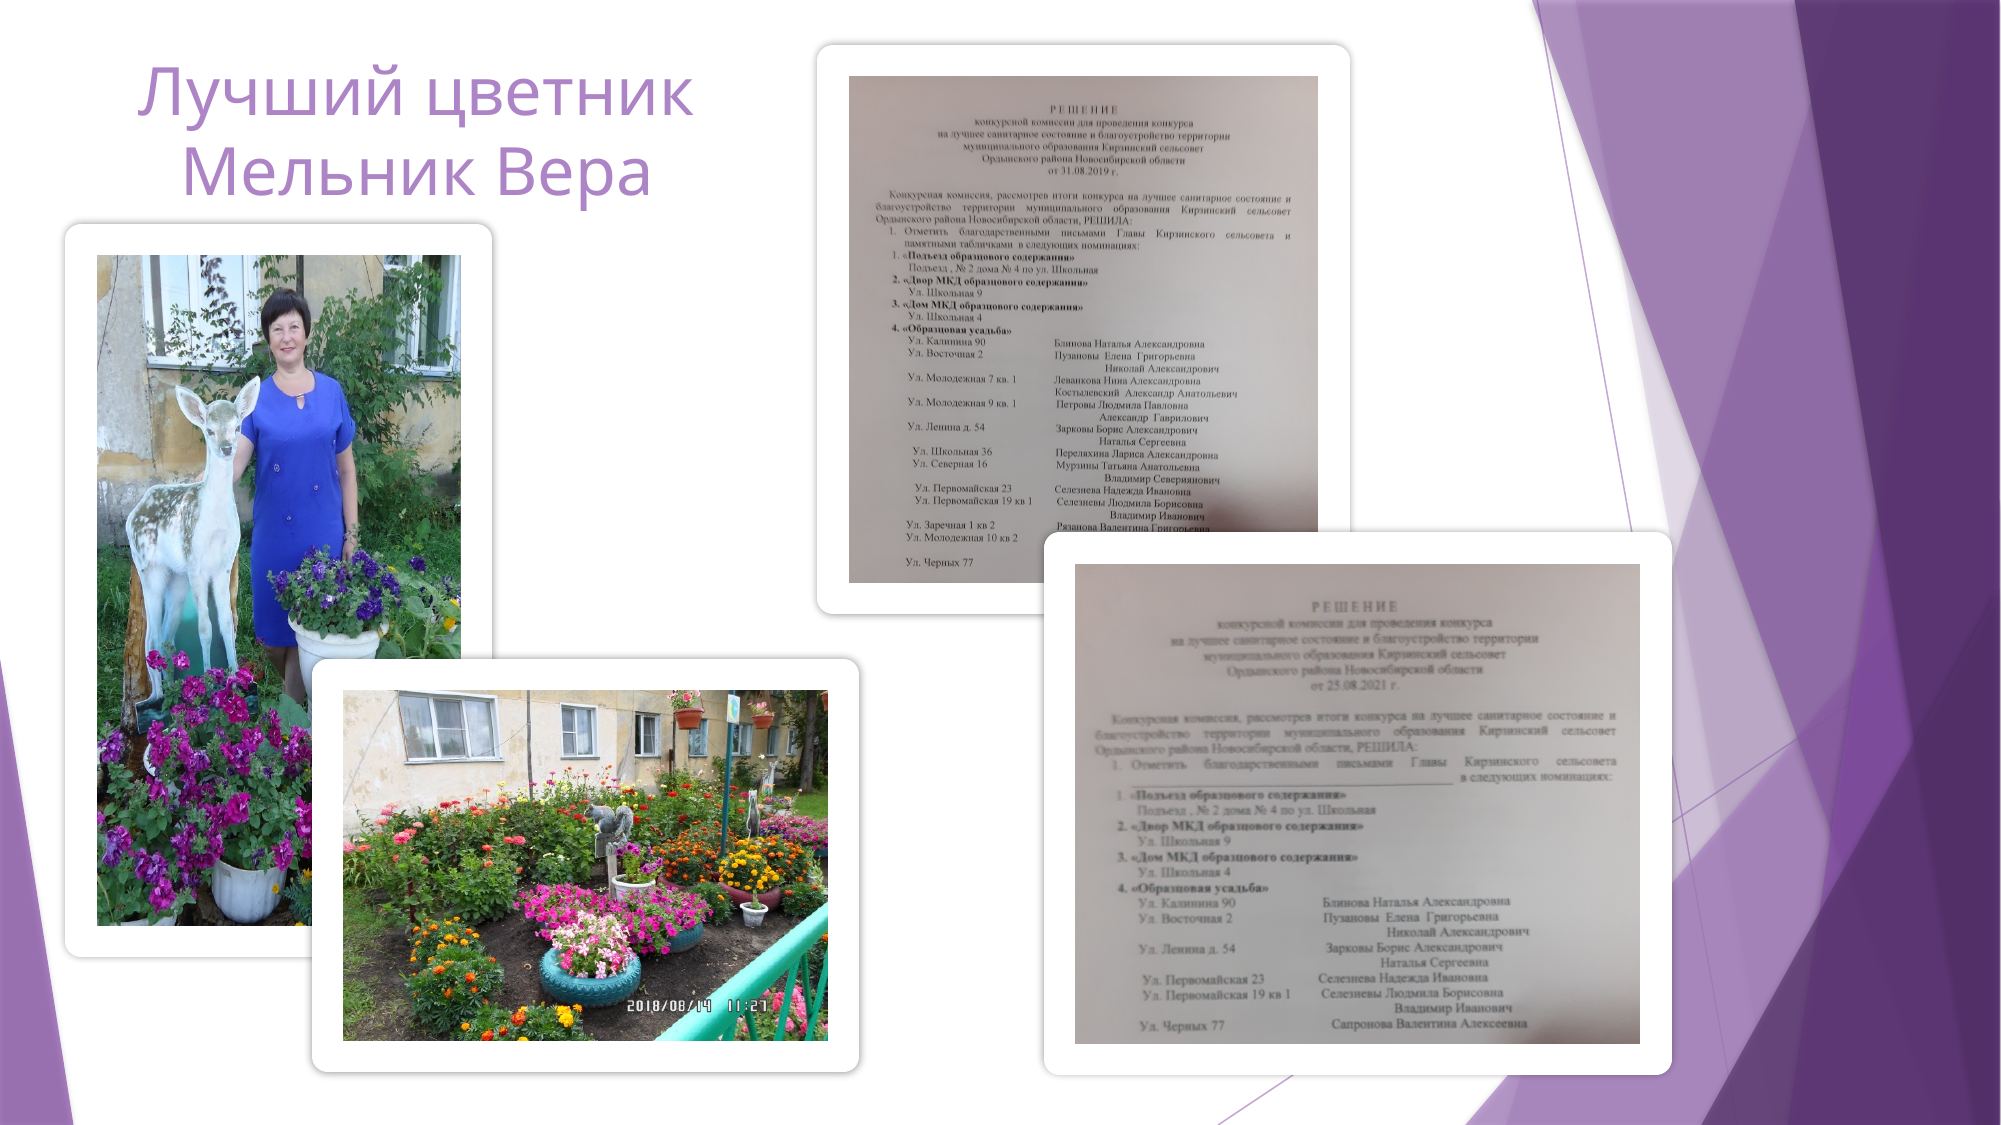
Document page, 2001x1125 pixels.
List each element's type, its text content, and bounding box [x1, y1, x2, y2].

picture [96, 254, 829, 1042]
picture [847, 75, 1641, 1044]
text_box Лучший цветник Мельник Вера [123, 40, 711, 216]
